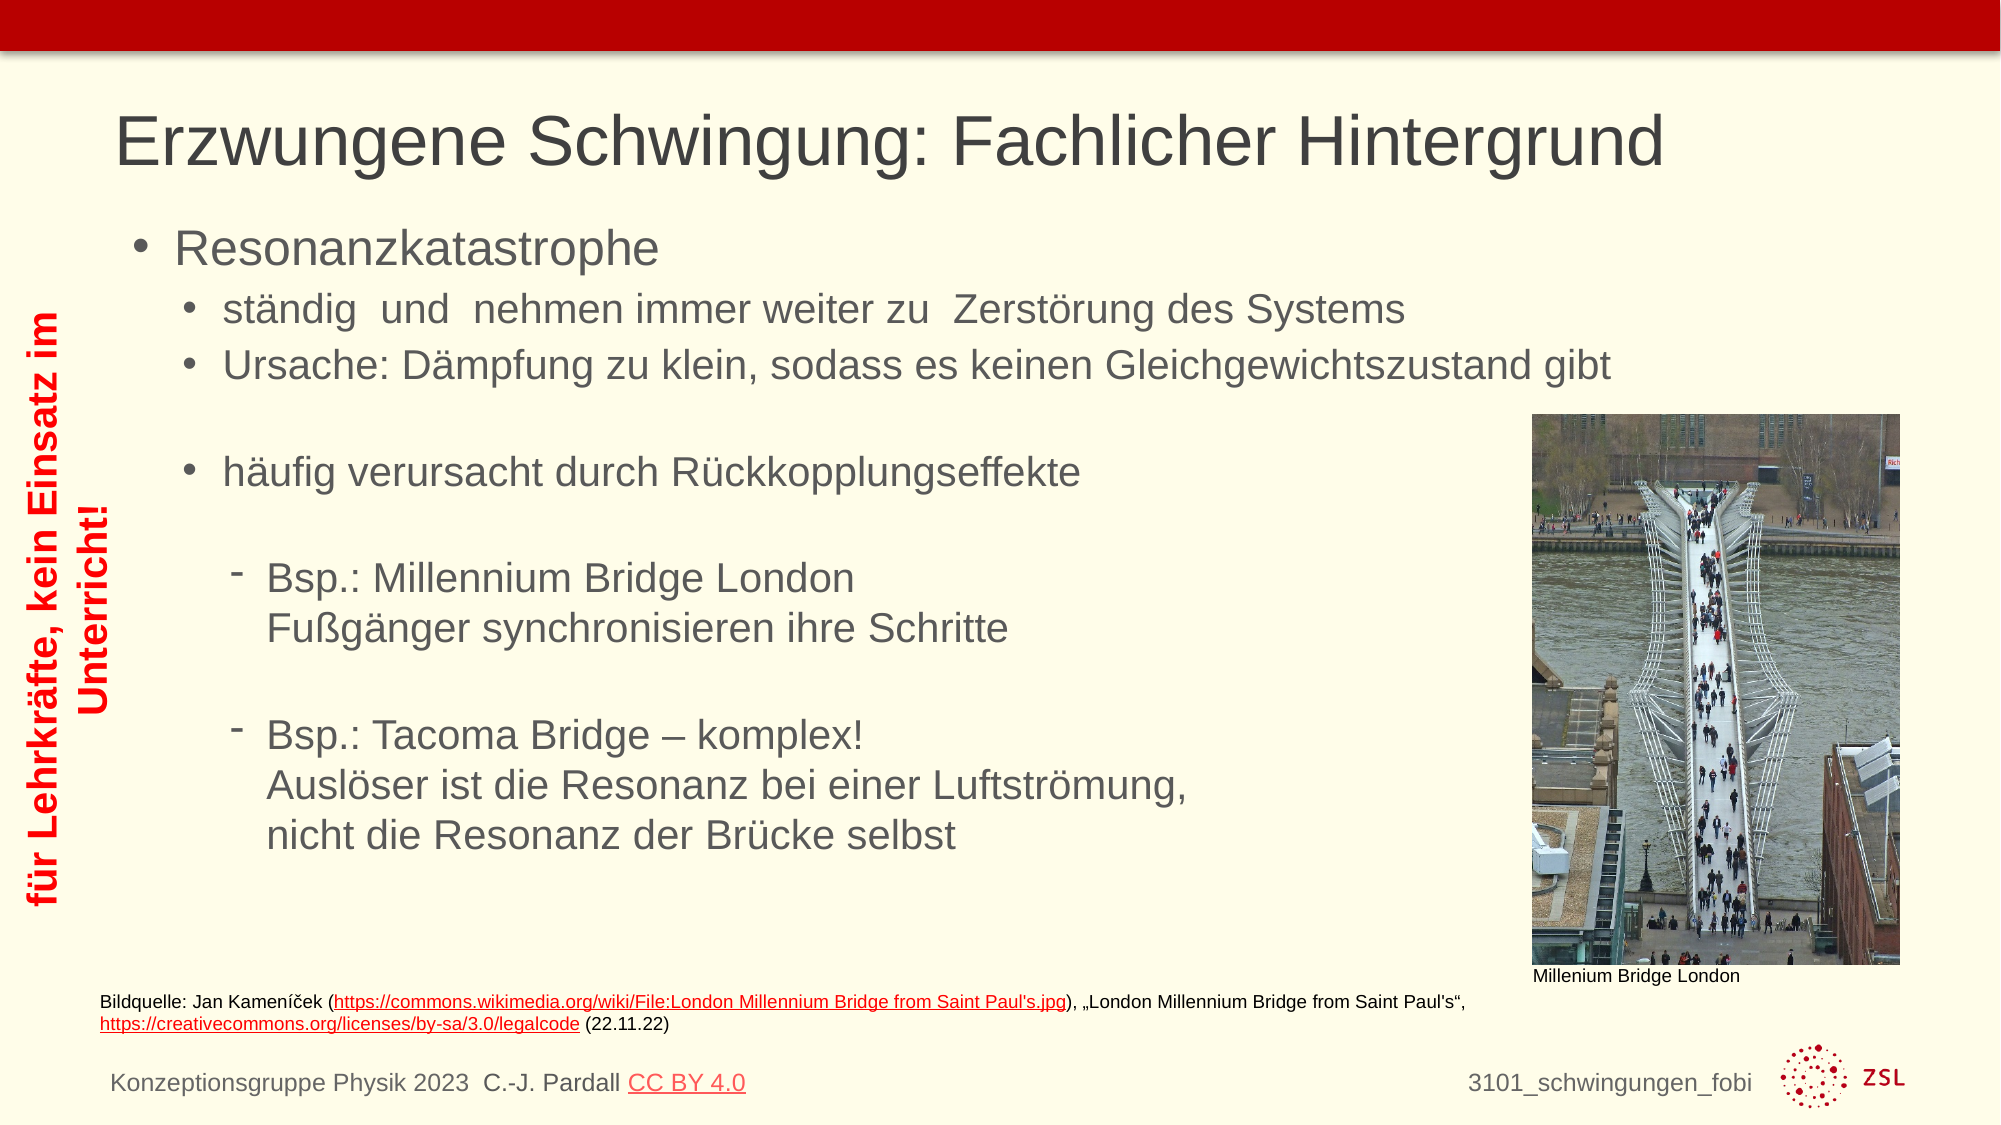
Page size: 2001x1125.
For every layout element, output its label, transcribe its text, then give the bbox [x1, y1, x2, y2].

text_box für Lehrkräfte, kein Einsatz im Unterricht! [7, 184, 89, 1035]
picture [1779, 1043, 1905, 1109]
text_box Bildquelle: Jan Kameníček (https://commons.wikimedia.org/wiki/File:London Millennium Bridge from Saint Paul's.jpg), „London Millennium Bridge from Saint Paul's“, https://creativecommons.org/licenses/by-sa/3.0/legalcode (22.11.22) [99, 989, 1485, 1035]
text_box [1532, 414, 1901, 987]
title Erzwungene Schwingung: Fachlicher Hintergrund [99, 90, 1900, 185]
